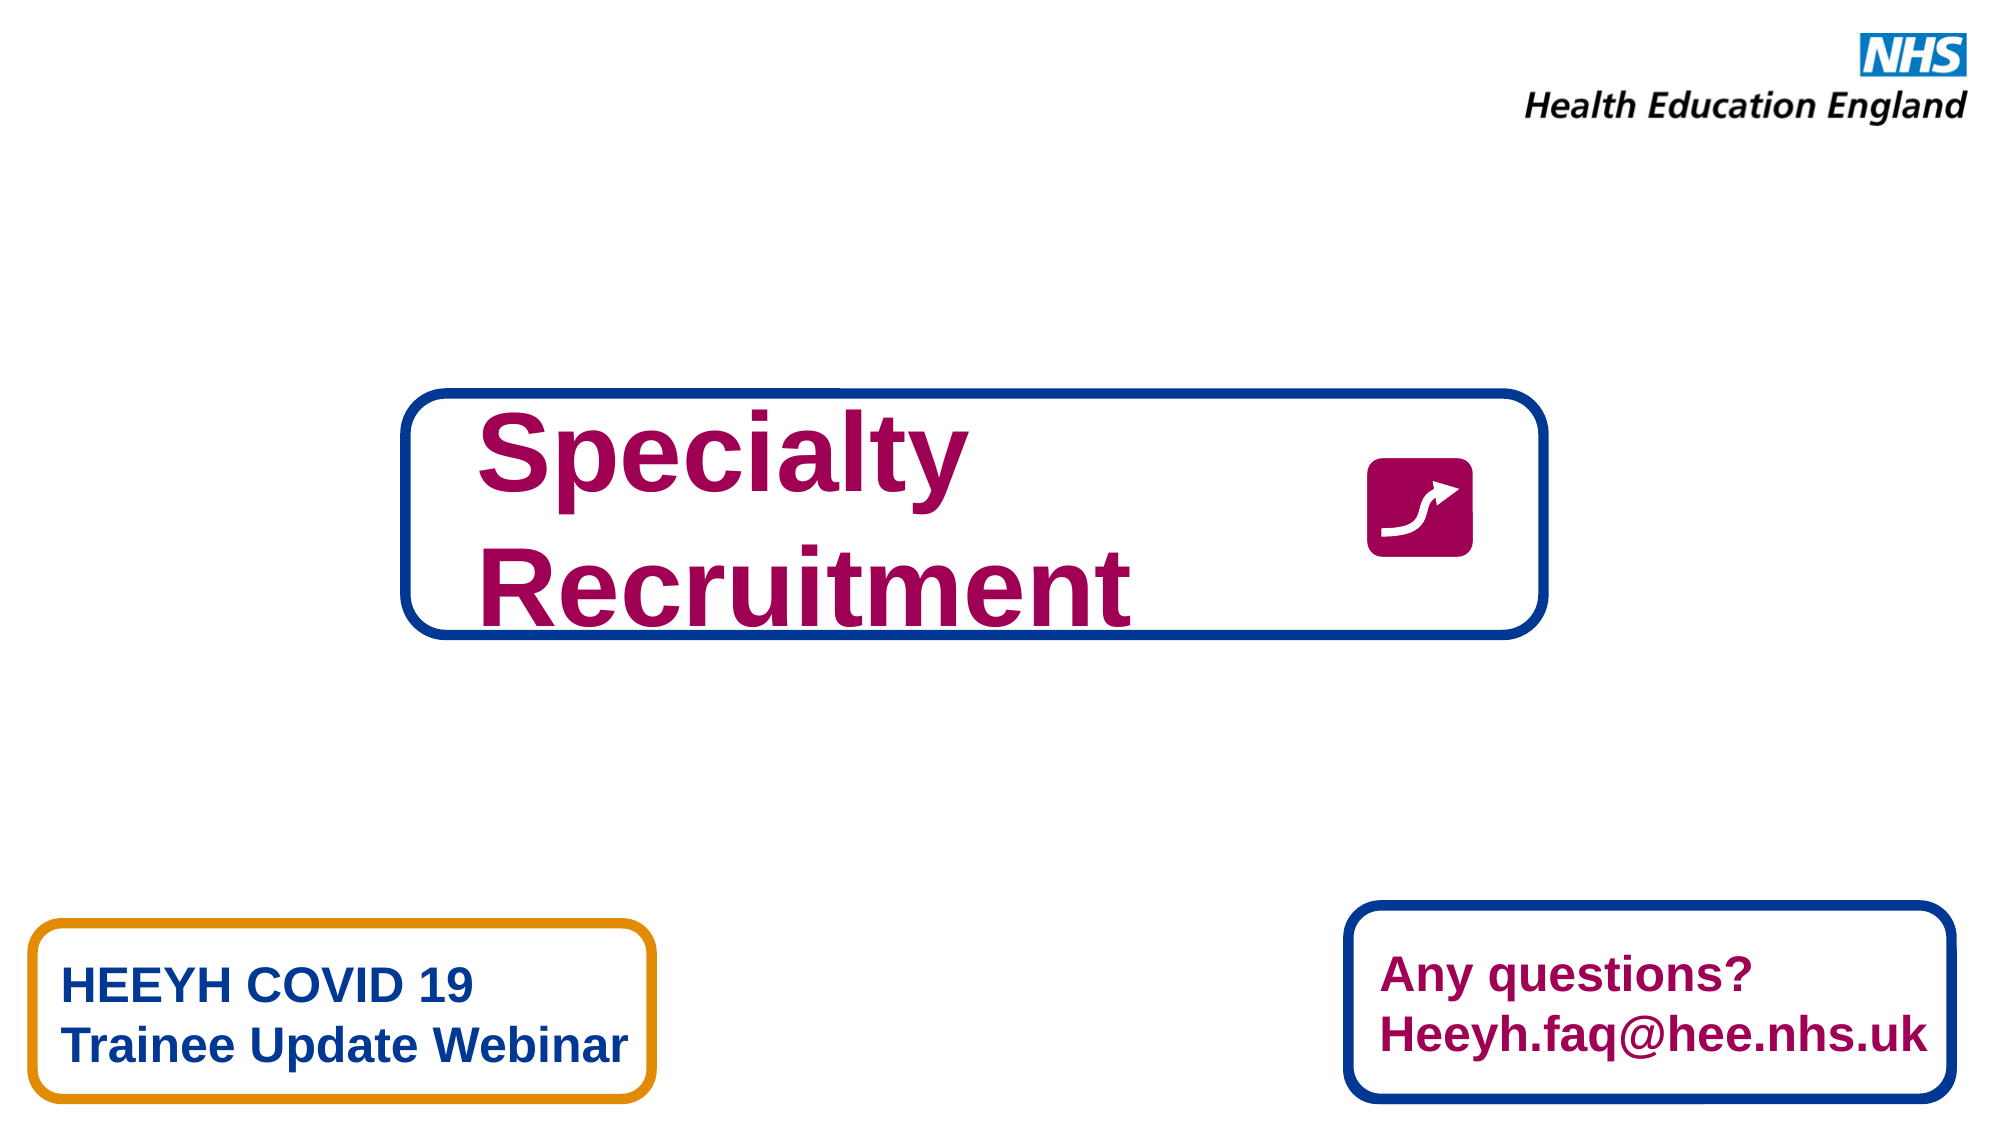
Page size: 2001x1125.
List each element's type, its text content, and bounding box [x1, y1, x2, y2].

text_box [1364, 455, 1476, 560]
text_box Specialty Recruitment [404, 392, 1545, 636]
picture [1510, 33, 1969, 141]
text_box Any questions? Heeyh.faq@hee.nhs.uk [1364, 933, 1952, 1069]
text_box [1347, 904, 1953, 1100]
